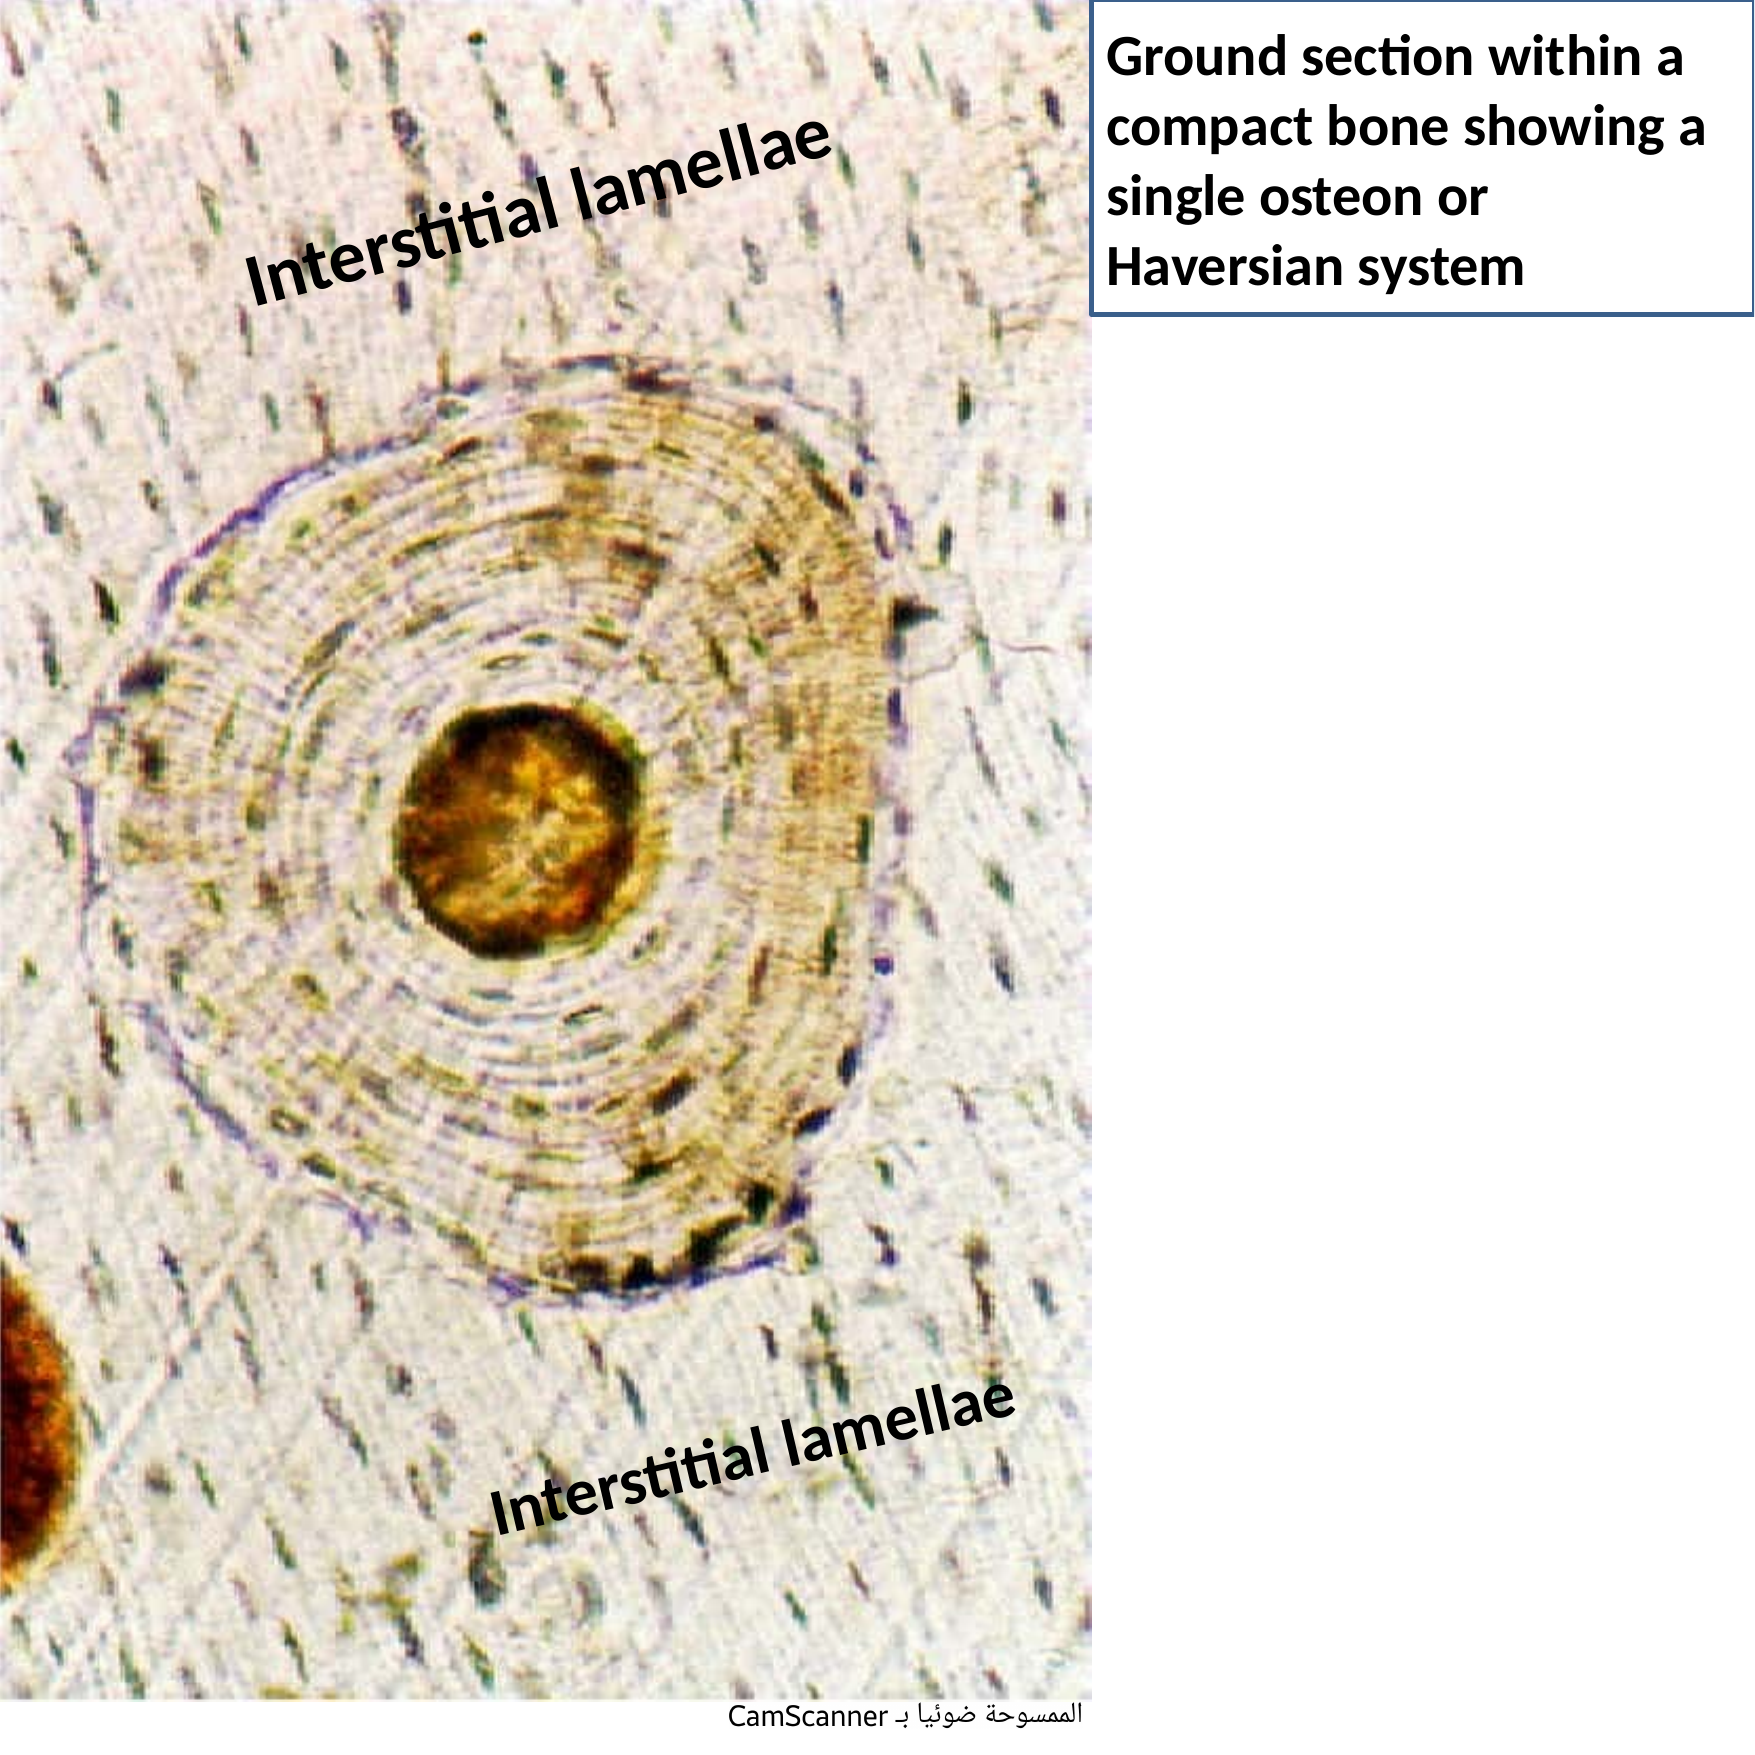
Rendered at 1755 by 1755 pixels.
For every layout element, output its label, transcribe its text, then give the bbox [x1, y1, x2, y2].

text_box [0, 0, 1092, 1729]
text_box Ground section within a compact bone showing a single osteon or Haversian system [1092, 0, 1755, 317]
